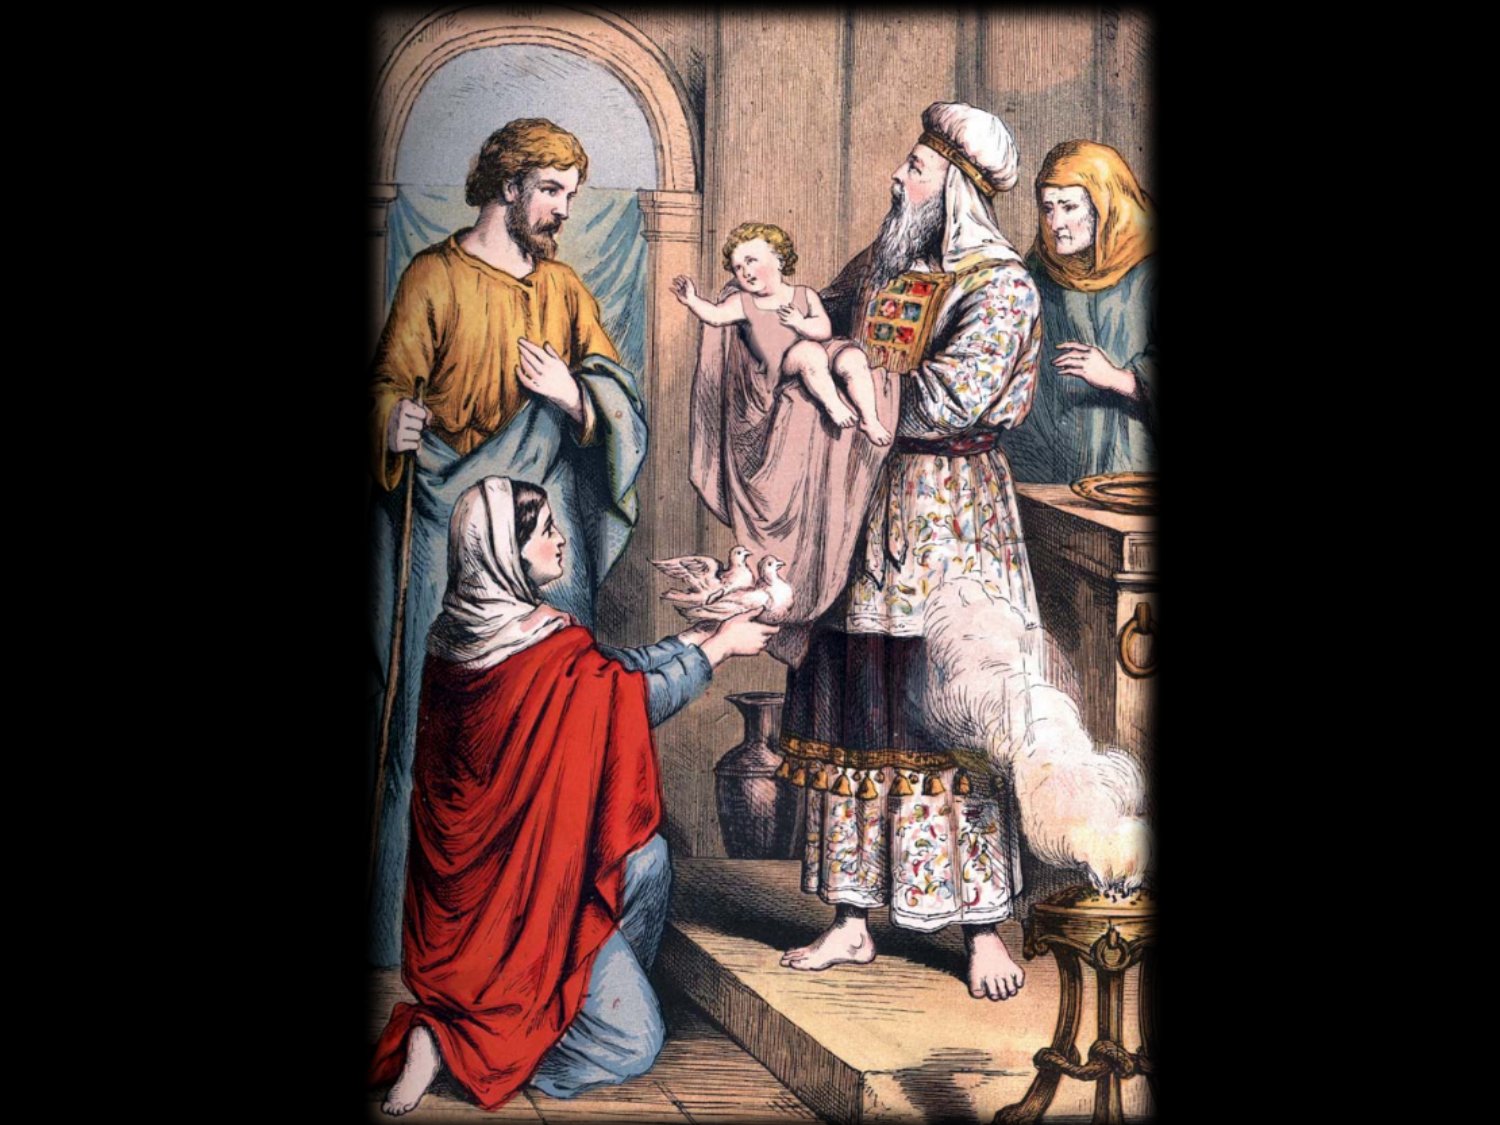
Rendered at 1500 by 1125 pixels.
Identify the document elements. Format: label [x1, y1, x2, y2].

picture [362, 0, 1163, 1125]
